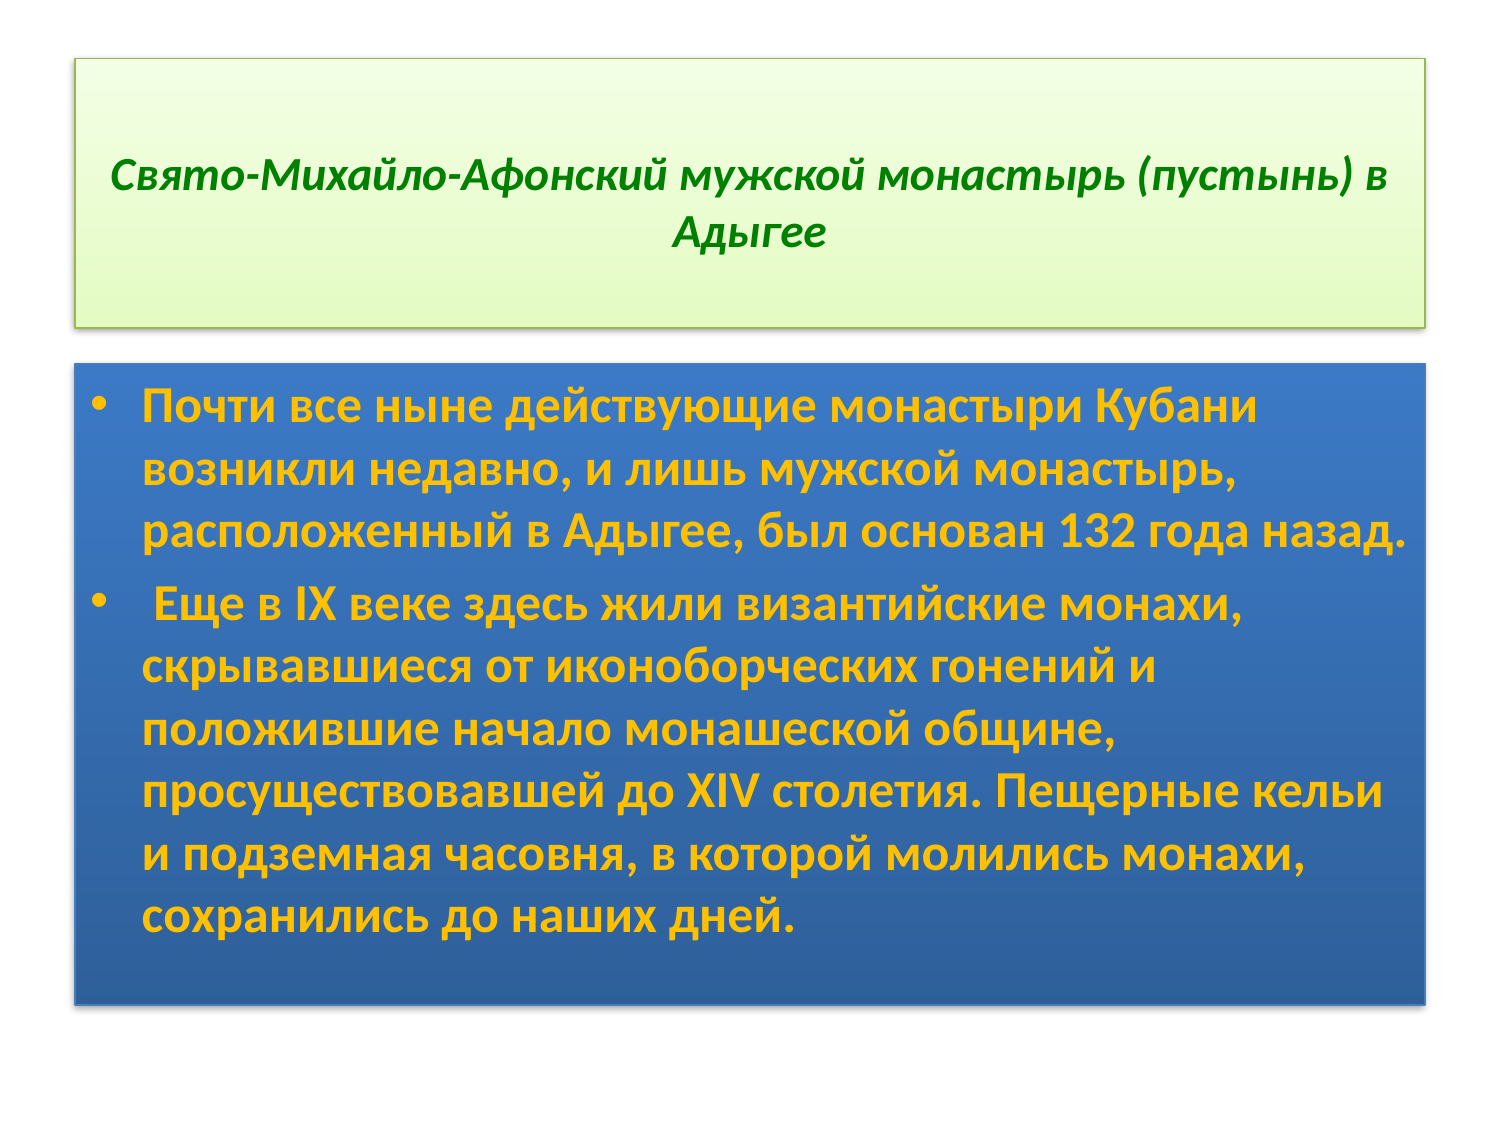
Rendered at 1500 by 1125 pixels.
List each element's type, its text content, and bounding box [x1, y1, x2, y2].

list Почти все ныне действующие монастыри Кубани возникли недавно, и лишь мужской монастырь, расположенный в Адыгее, был основан 132 года назад. Еще в IX веке здесь жили византийские монахи, скрывавшиеся от иконоборческих гонений и положившие начало монашеской общине, просуществовавшей до XIV столетия. Пещерные кельи и подземная часовня, в которой молились монахи, сохранились до наших дней. [74, 363, 1426, 1006]
title Свято-Михайло-Афонский мужской монастырь (пустынь) в Адыгее [74, 58, 1426, 329]
